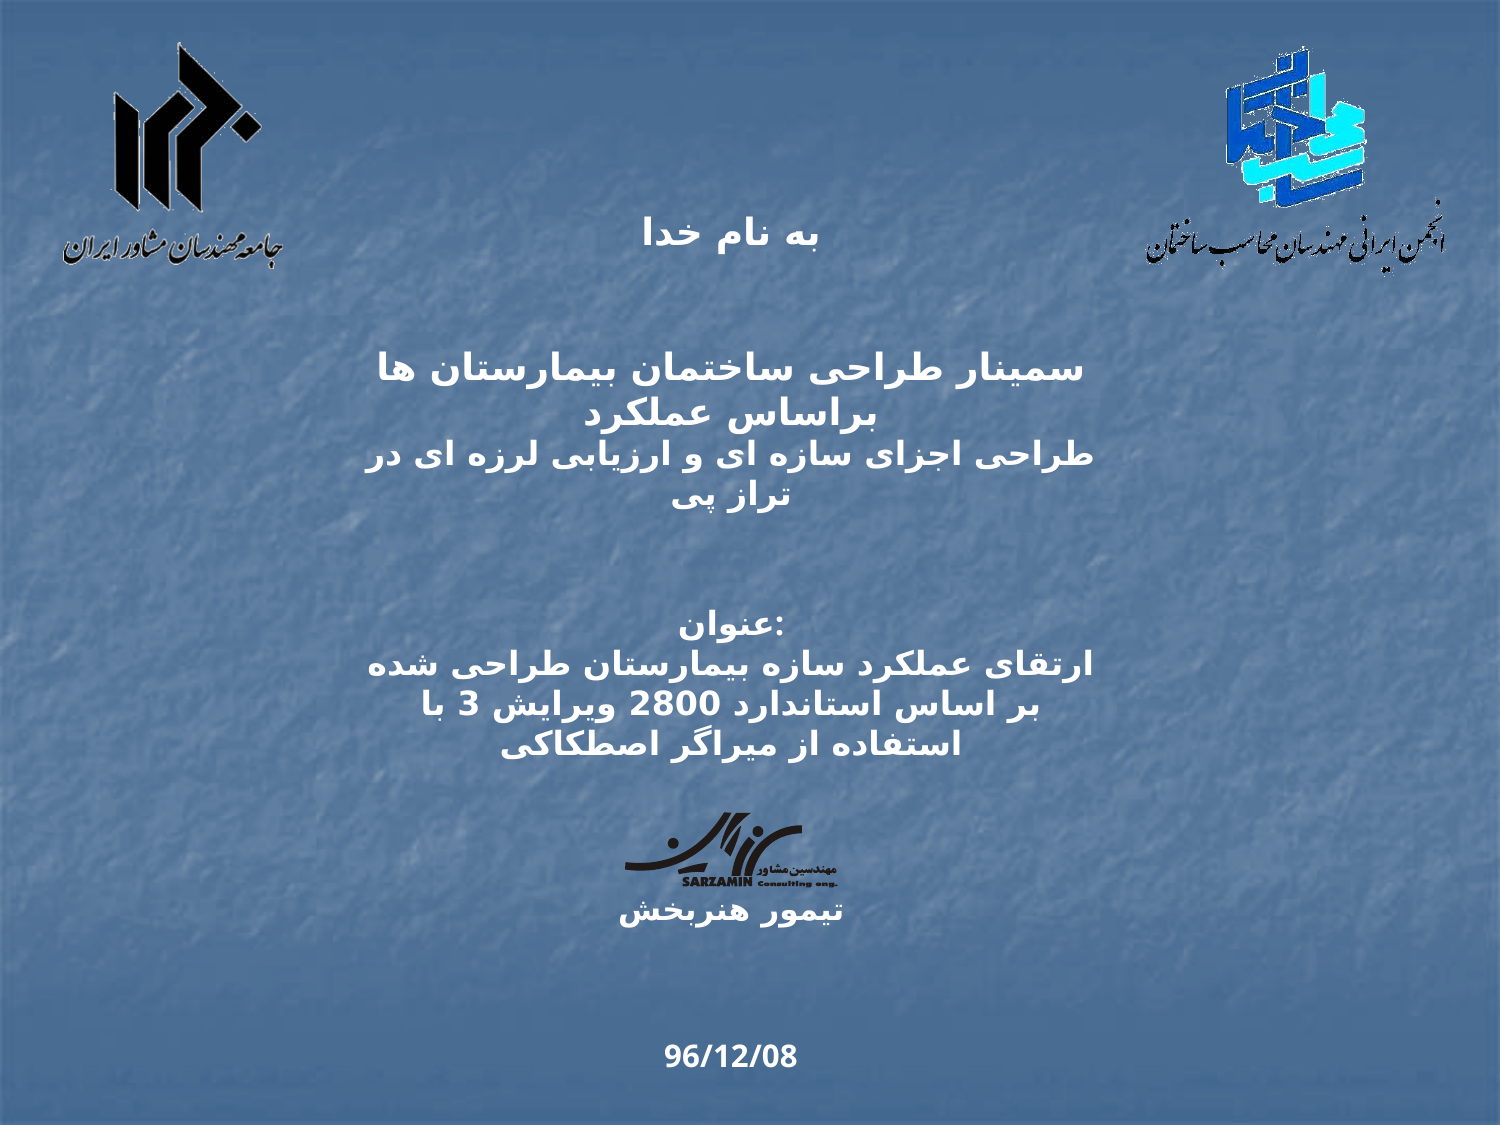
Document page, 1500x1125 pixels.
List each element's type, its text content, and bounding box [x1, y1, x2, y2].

picture [1137, 42, 1454, 280]
picture [624, 812, 838, 888]
picture [62, 39, 286, 270]
text_box به نام خدا سمینار طراحی ساختمان بیمارستان ها براساس عملکرد طراحی اجزای سازه ای و ارزیابی لرزه ای در تراز پی عنوان: ارتقای عملکرد سازه بیمارستان طراحی شده بر اساس استاندارد 2800 ویرایش 3 با استفاده از میراگر اصطکاکی تیمور هنربخش 96/12/08 [349, 200, 1113, 1082]
